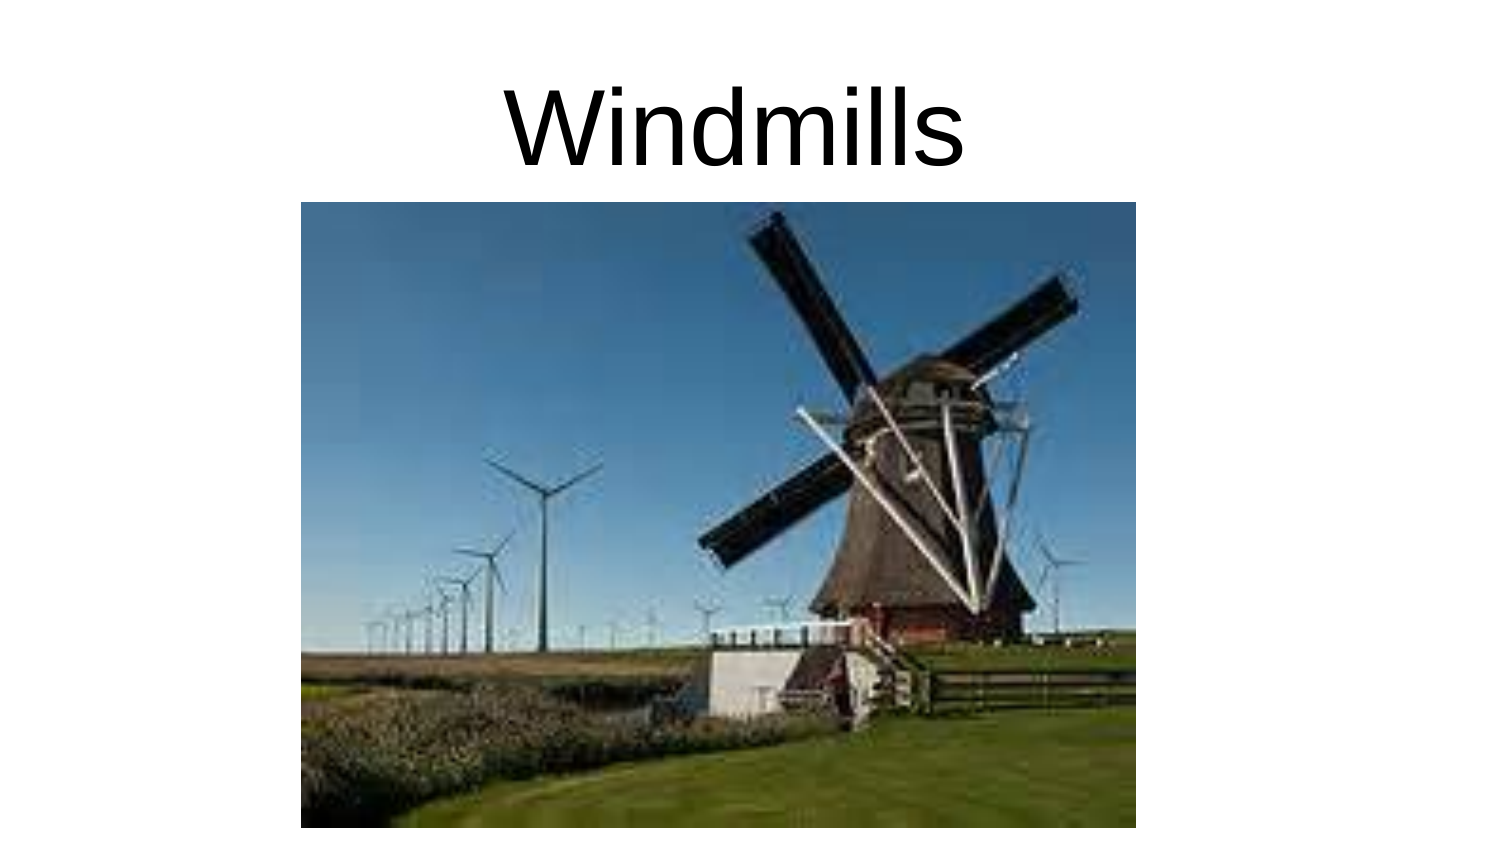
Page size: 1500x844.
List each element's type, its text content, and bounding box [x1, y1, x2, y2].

picture [301, 202, 1137, 829]
title Windmills [36, 0, 1435, 203]
